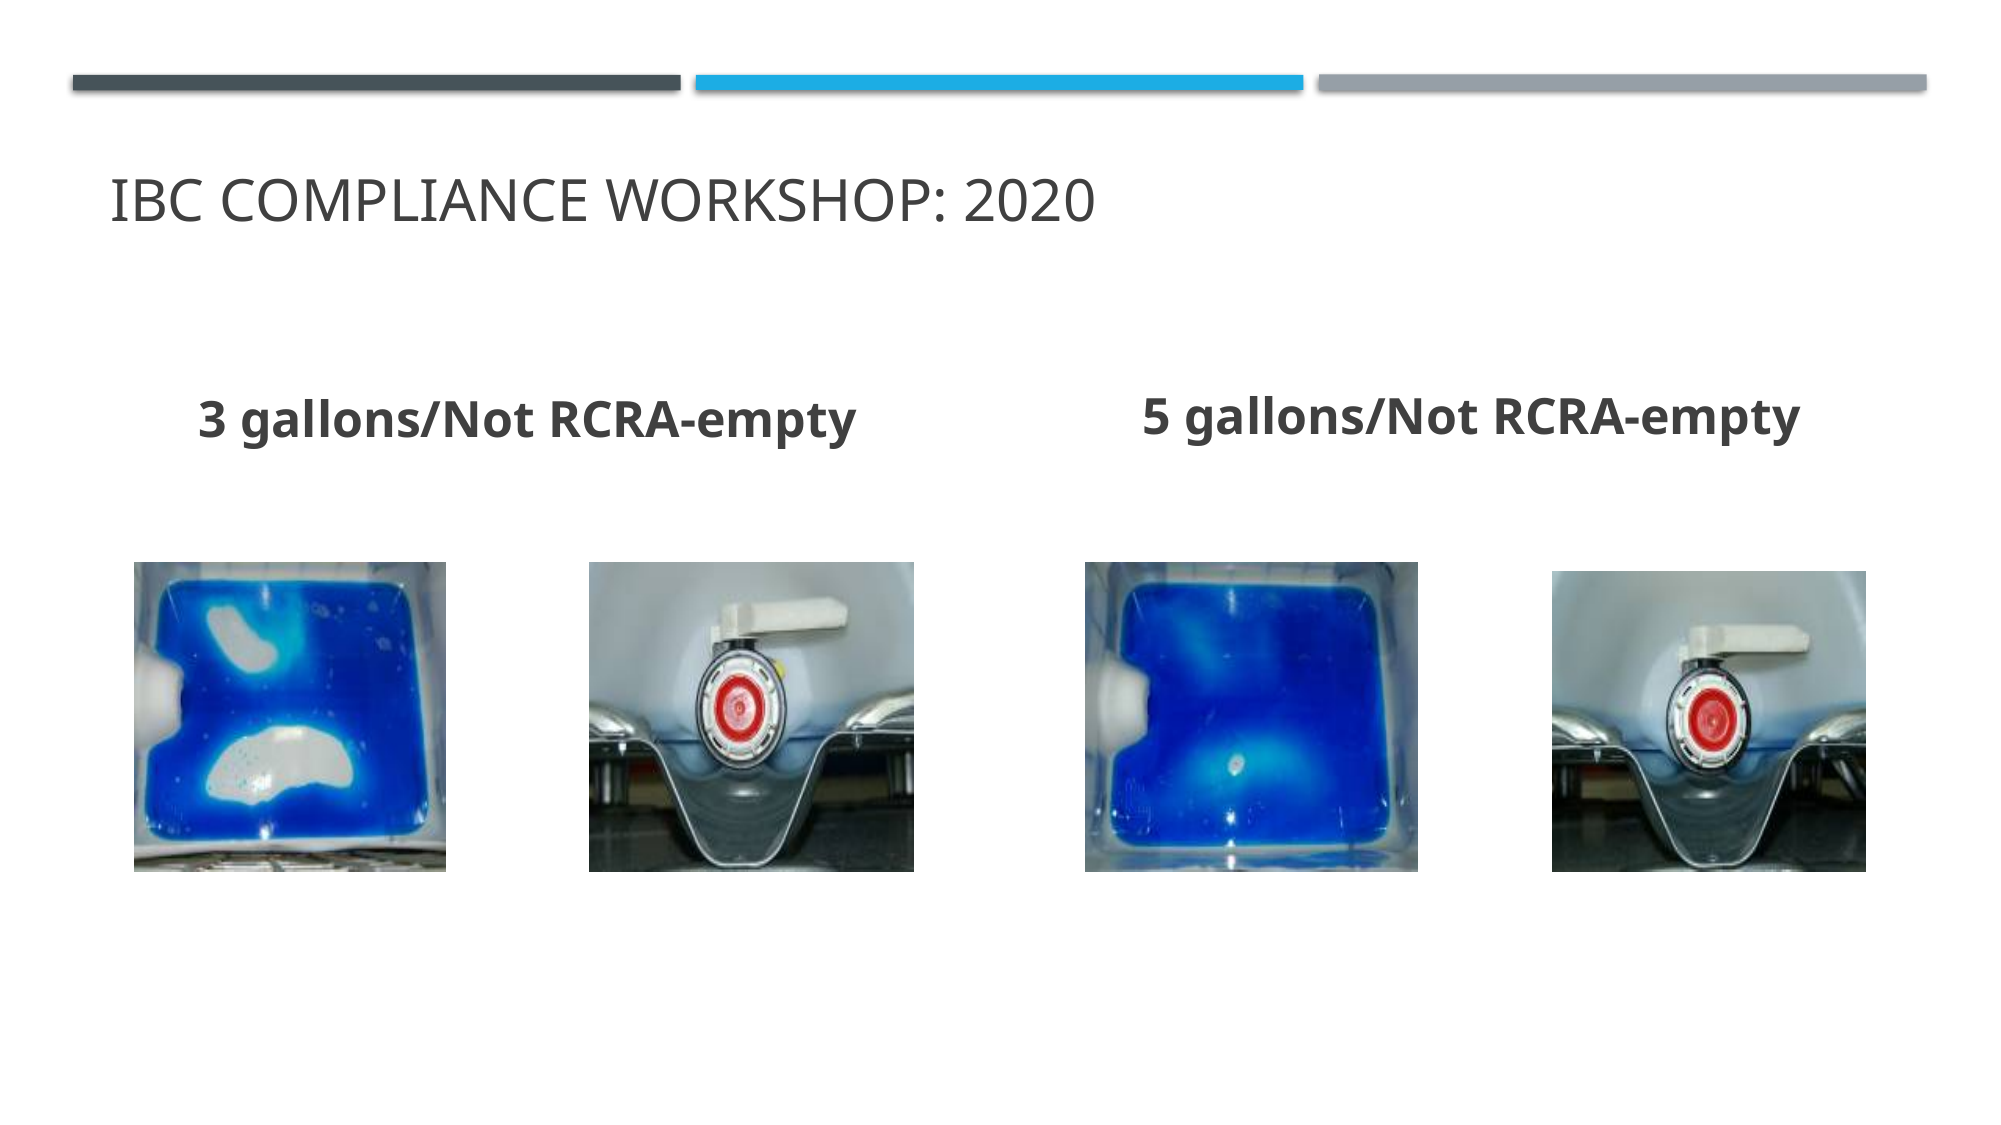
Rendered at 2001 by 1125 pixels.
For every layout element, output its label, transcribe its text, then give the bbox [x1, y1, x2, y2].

picture [588, 561, 915, 873]
picture [1552, 571, 1866, 873]
title IBC Compliance workshop: 2020 [95, 119, 1905, 241]
list 5 gallons/Not RCRA-empty [1052, 369, 1905, 460]
list 3 gallons/Not RCRA-empty [95, 369, 948, 461]
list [1085, 561, 1418, 873]
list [134, 561, 447, 873]
